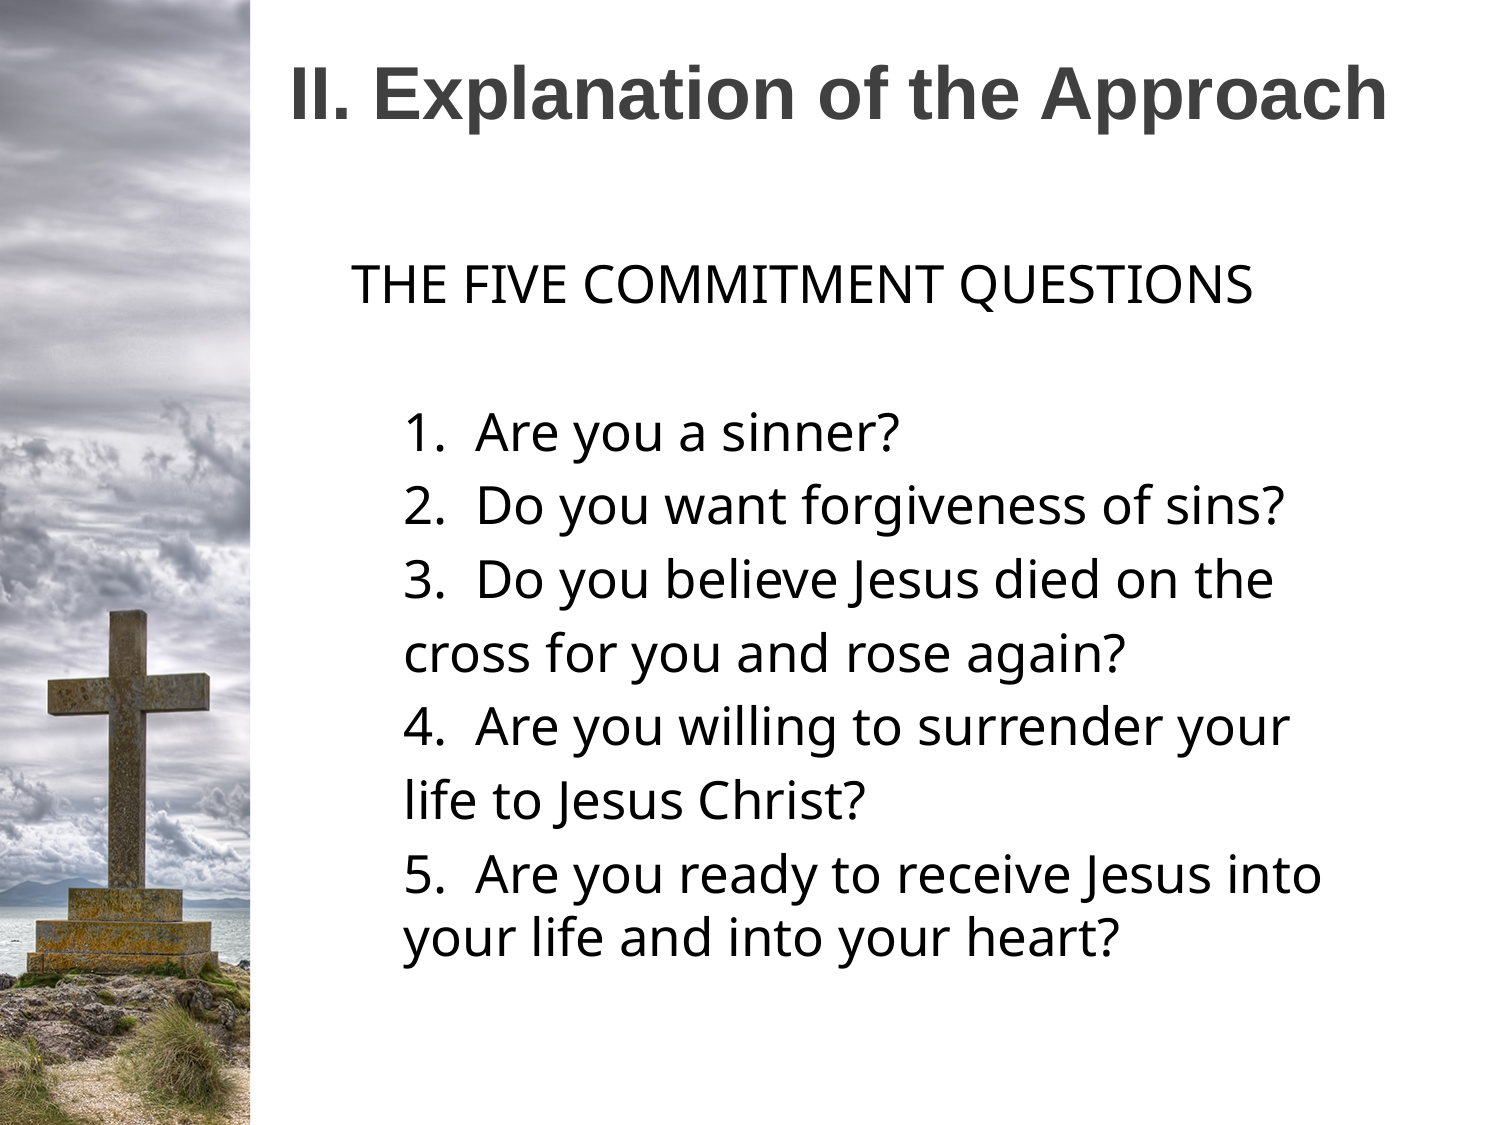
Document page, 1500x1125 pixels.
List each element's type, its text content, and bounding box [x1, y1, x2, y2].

list THE FIVE COMMITMENT QUESTIONS 1. Are you a sinner? 2. Do you want forgiveness of sins? 3. Do you believe Jesus died on the cross for you and rose again? 4. Are you willing to surrender your life to Jesus Christ? 5. Are you ready to receive Jesus into your life and into your heart? [336, 243, 1425, 986]
title II. Explanation of the Approach [253, 2, 1500, 176]
picture [0, 0, 1500, 1125]
